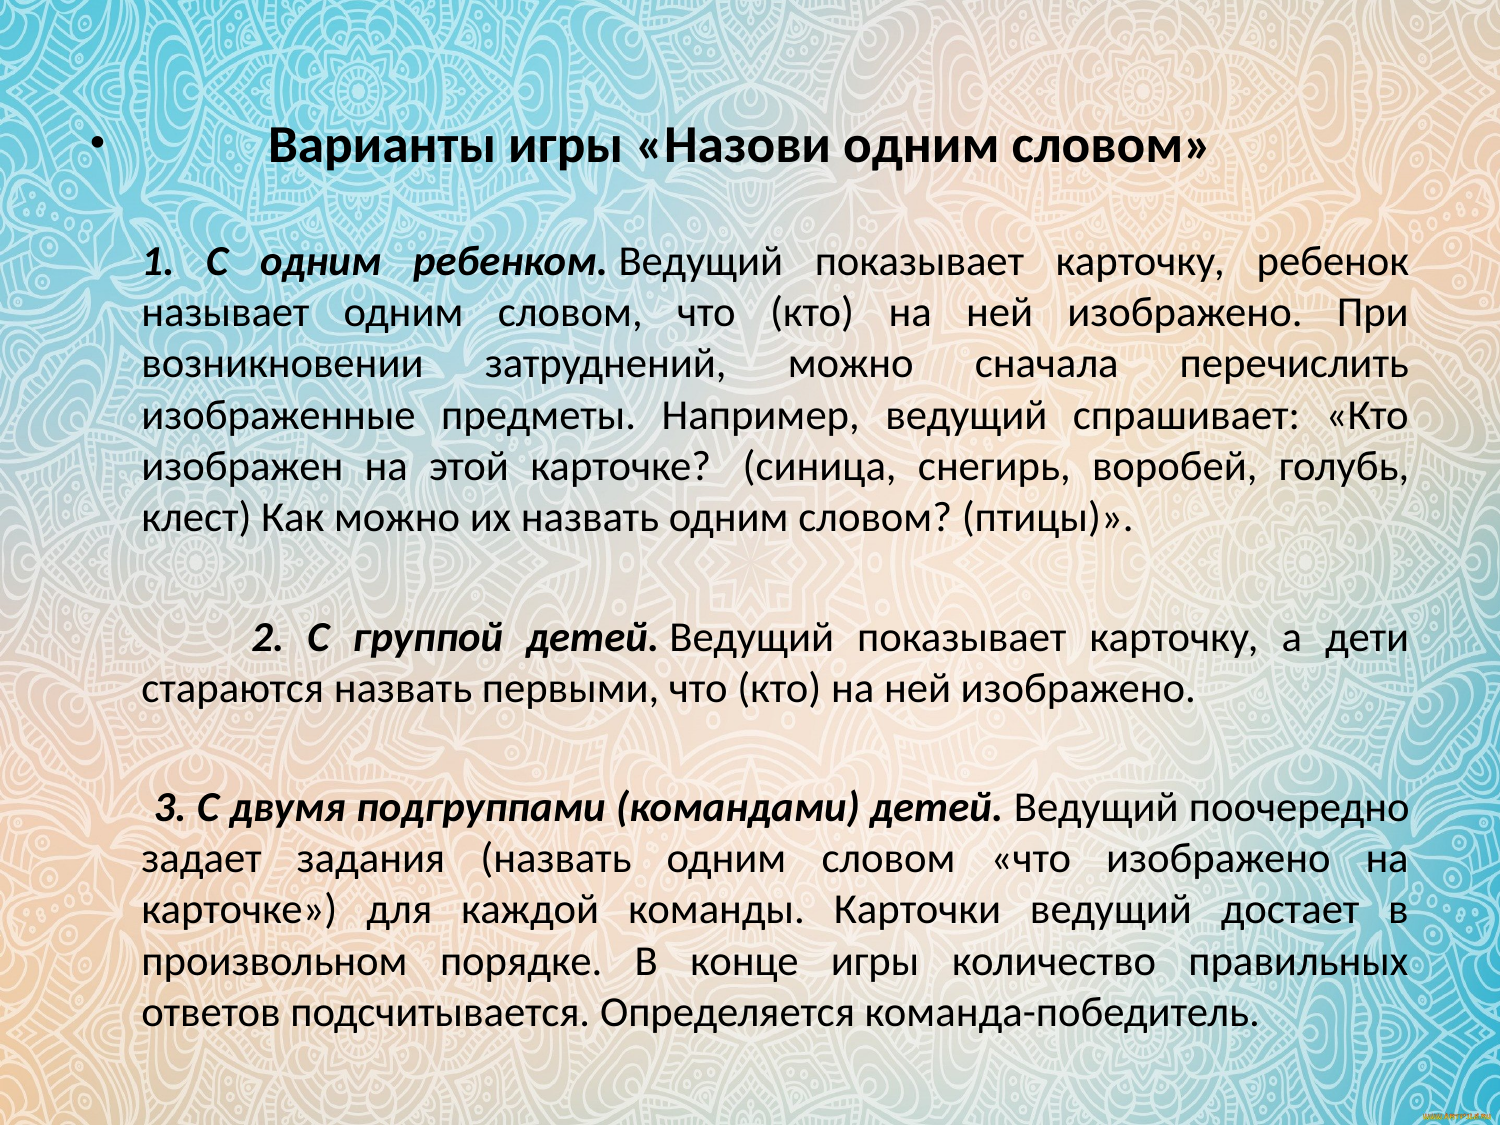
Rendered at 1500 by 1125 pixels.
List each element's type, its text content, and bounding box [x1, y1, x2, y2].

list Варианты игры «Назови одним словом» 1. С одним ребенком. Ведущий показывает карточку, ребенок называет одним словом, что (кто) на ней изображено. При возникновении затруднений, можно сначала перечислить изображенные предметы. Например, ведущий спрашивает: «Кто изображен на этой карточке? (синица, снегирь, воробей, голубь, клест) Как можно их назвать одним словом? (птицы)». 2. С группой детей. Ведущий показывает карточку, а дети стараются назвать первыми, что (кто) на ней изображено. 3. С двумя подгруппами (командами) детей. Ведущий поочередно задает задания (назвать одним словом «что изображено на карточке») для каждой команды. Карточки ведущий достает в произвольном порядке. В конце игры количество правильных ответов подсчитывается. Определяется команда-победитель. [75, 101, 1425, 1047]
picture [0, 0, 1500, 1125]
